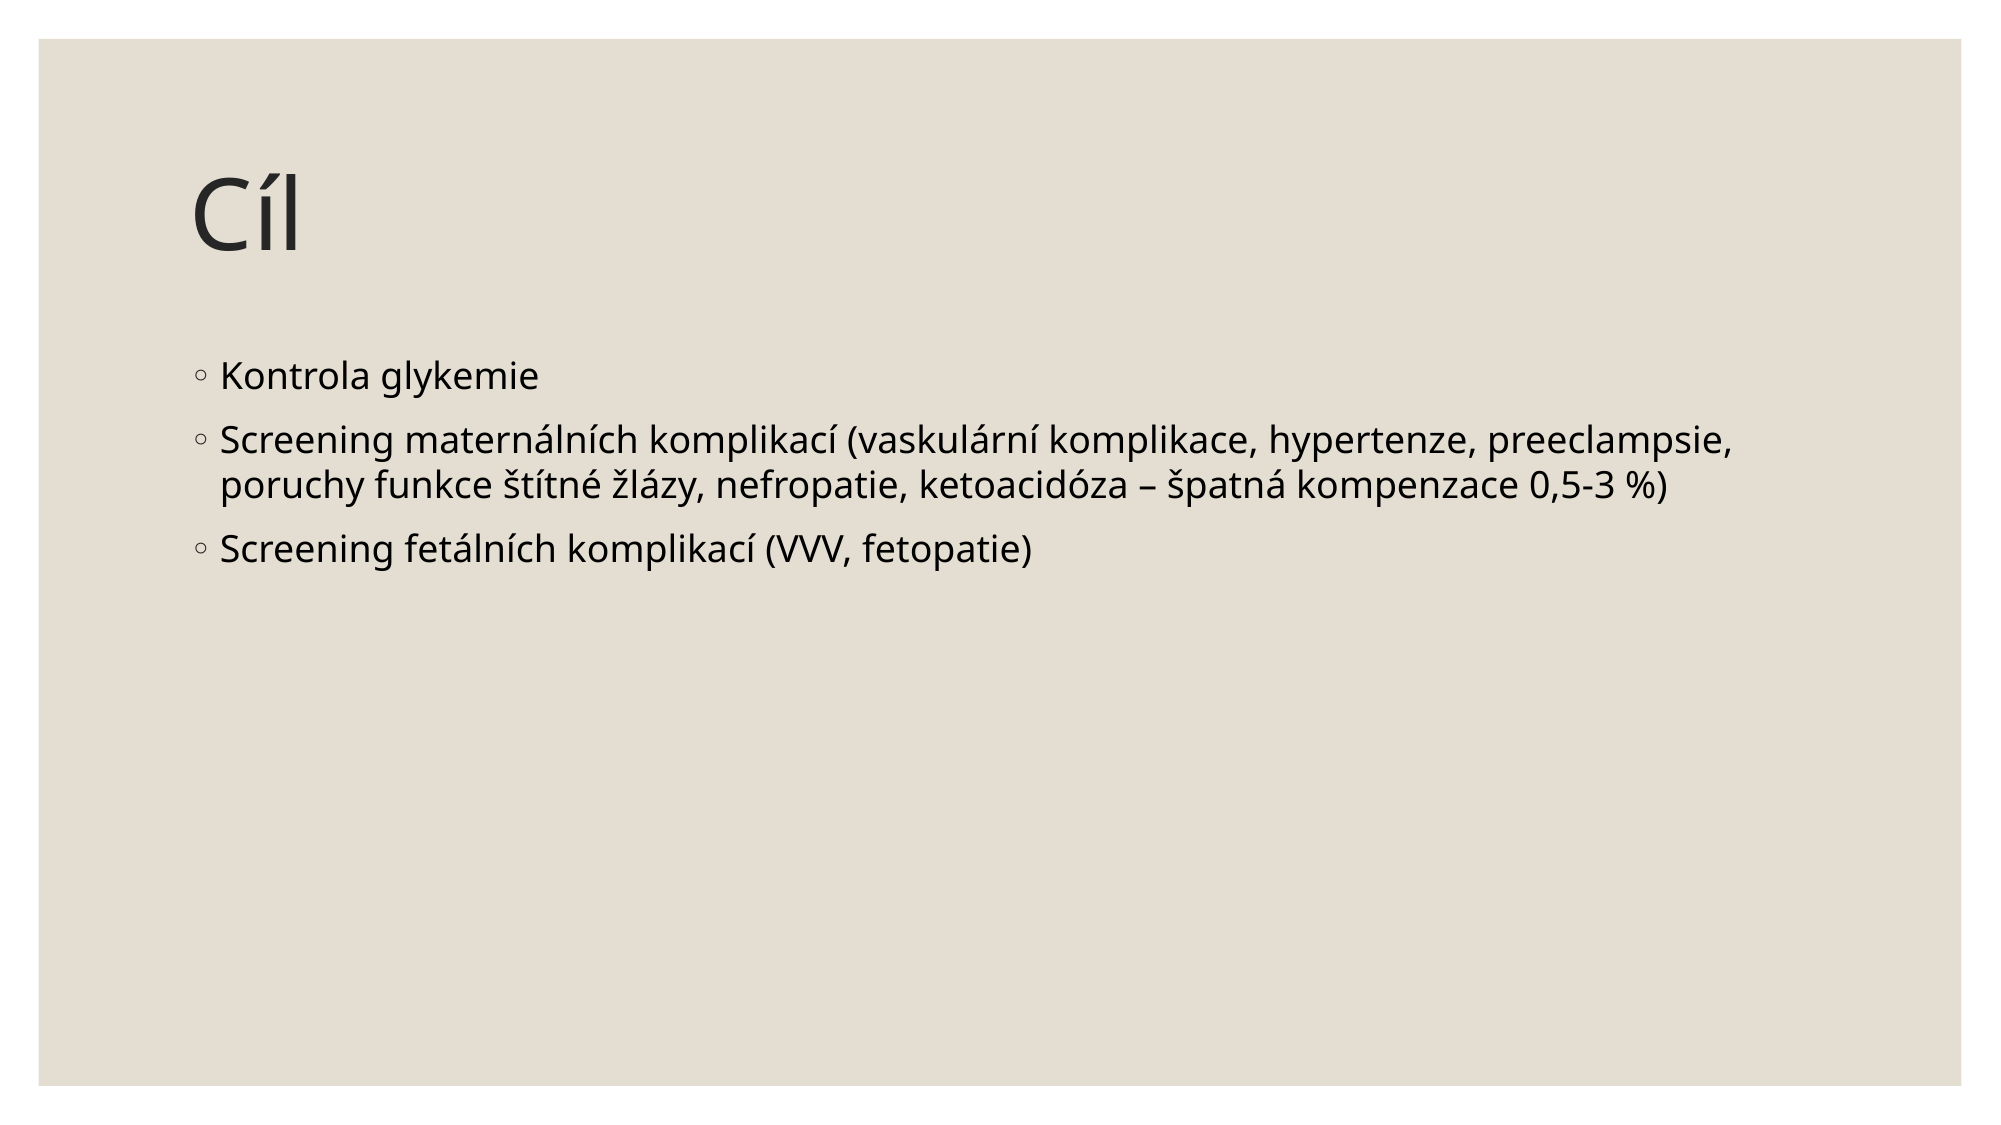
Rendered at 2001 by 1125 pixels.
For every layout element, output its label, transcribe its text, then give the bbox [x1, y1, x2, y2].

title Cíl [174, 105, 1825, 331]
list Kontrola glykemie Screening maternálních komplikací (vaskulární komplikace, hypertenze, preeclampsie, poruchy funkce štítné žlázy, nefropatie, ketoacidóza – špatná kompenzace 0,5-3 %) Screening fetálních komplikací (VVV, fetopatie) [174, 345, 1825, 990]
